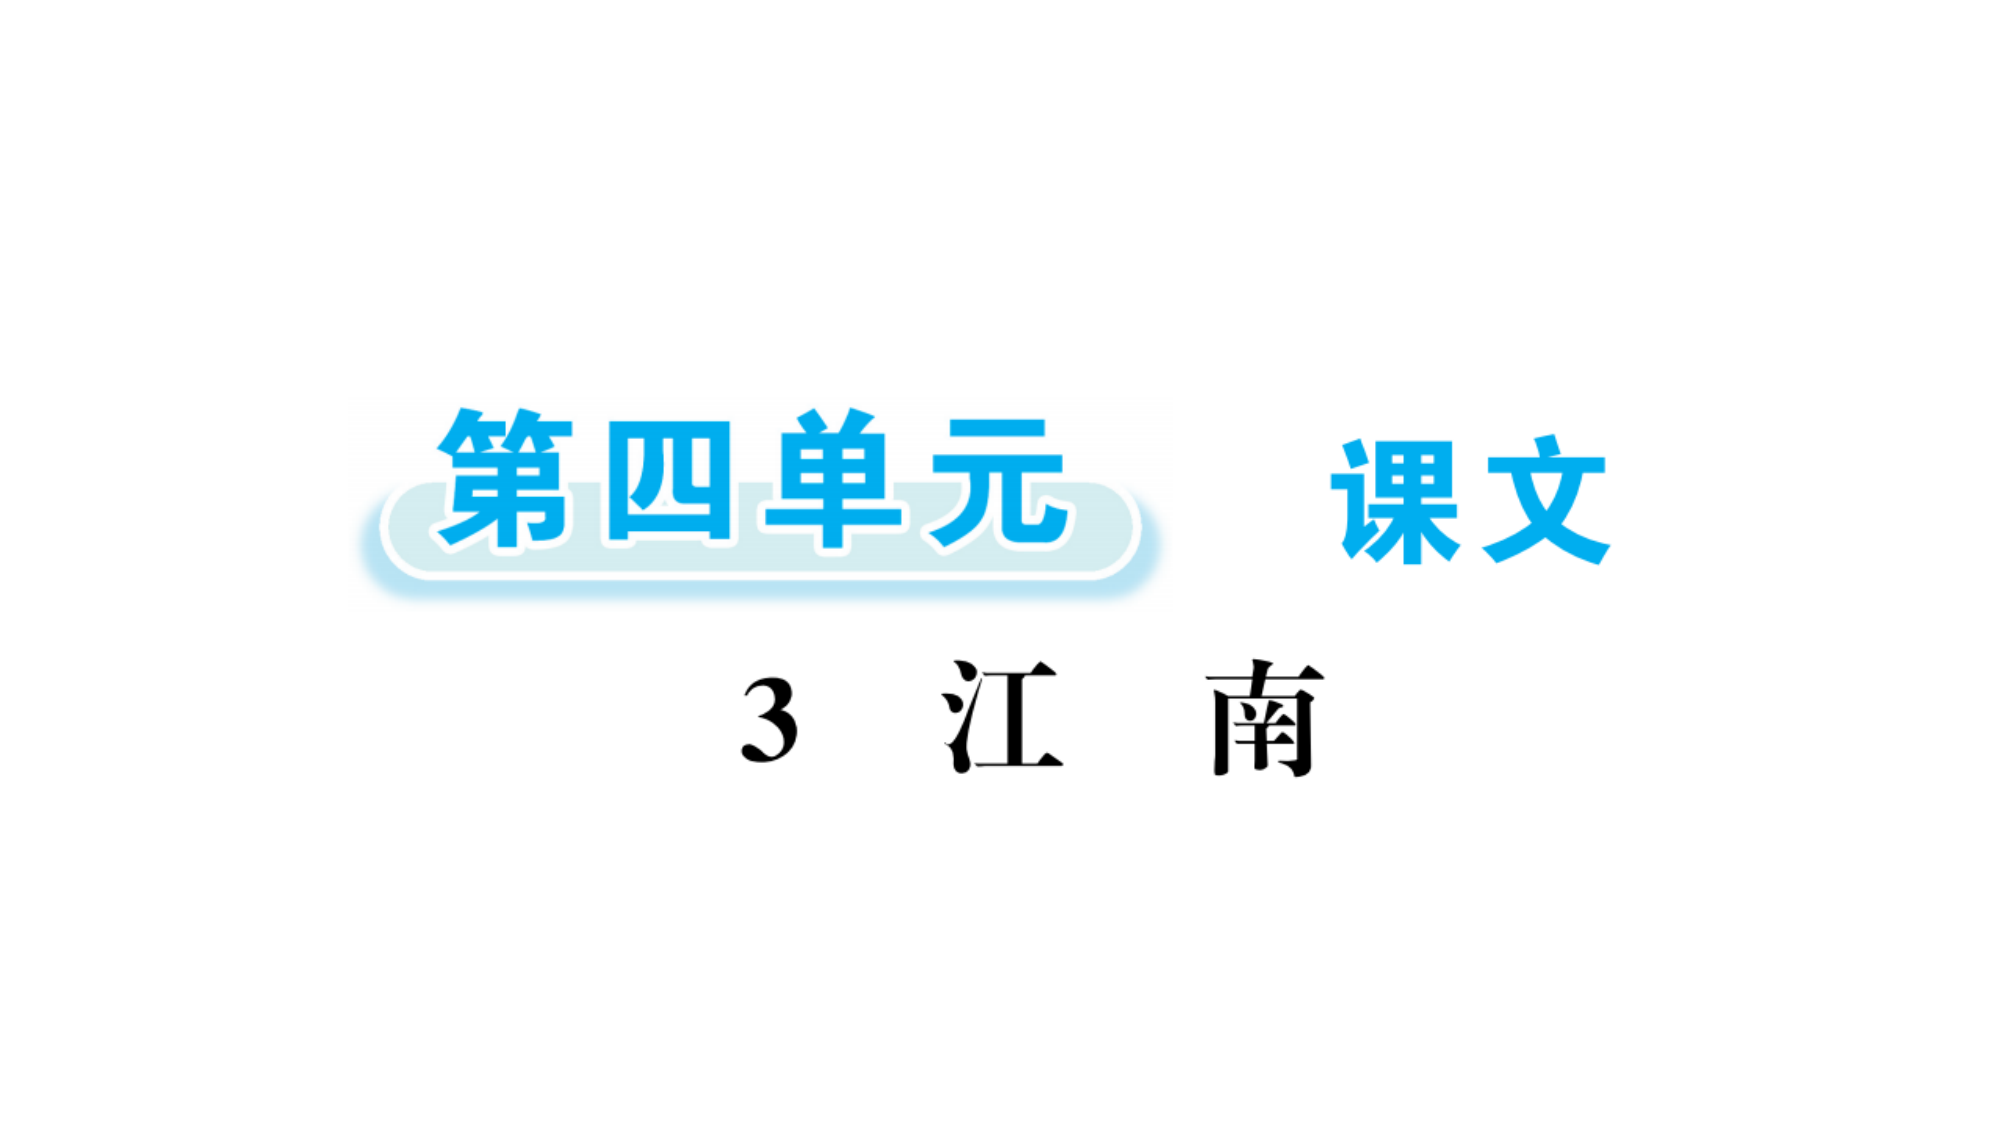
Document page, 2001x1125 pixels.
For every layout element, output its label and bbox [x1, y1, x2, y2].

picture [326, 373, 1651, 835]
